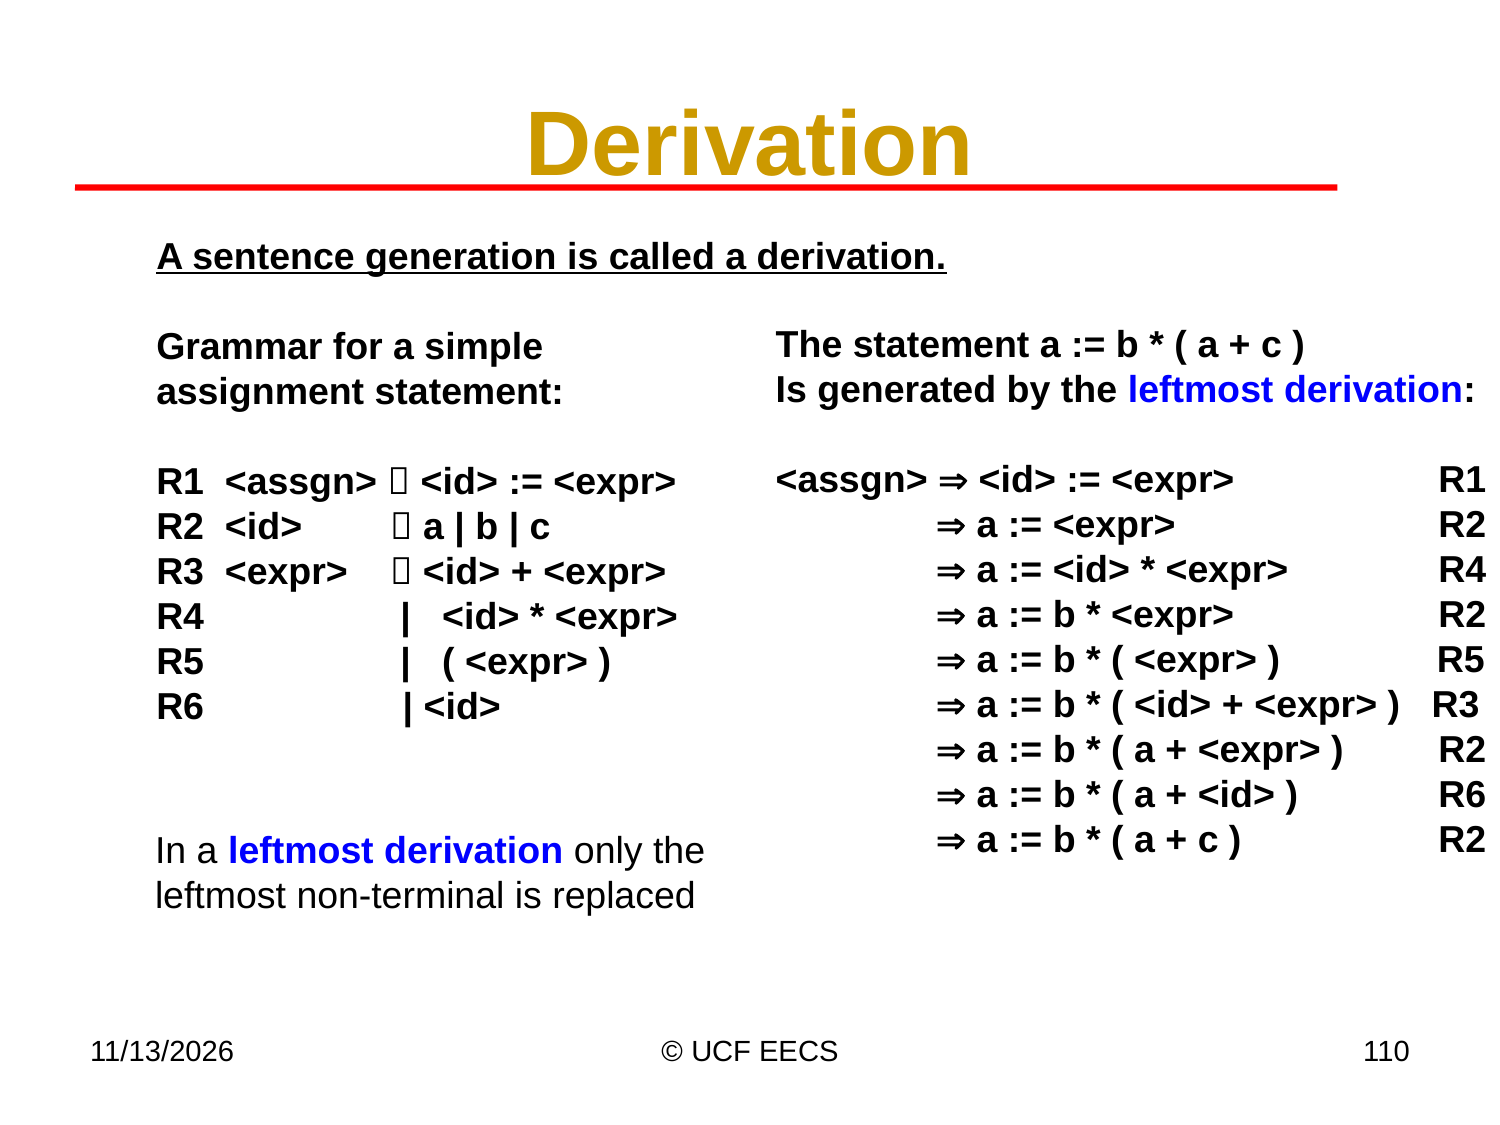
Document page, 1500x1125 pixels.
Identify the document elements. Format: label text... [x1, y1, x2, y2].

text_box A sentence generation is called a derivation. Grammar for a simple assignment statement: R1 <assgn>  <id> := <expr> R2 <id>  a | b | c R3 <expr>  <id> + <expr> R4 | <id> * <expr> R5 | ( <expr> ) R6 | <id> [141, 224, 962, 735]
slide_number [74, 1024, 426, 1103]
text_box The statement a := b * ( a + c ) Is generated by the leftmost derivation: <assgn>  <id> := <expr> R1  a := <expr> R2  a := <id> * <expr> R4  a := b * <expr> R2  a := b * ( <expr> ) R5  a := b * ( <id> + <expr> ) R3  a := b * ( a + <expr> ) R2  a := b * ( a + <id> ) R6  a := b * ( a + c ) R2 [760, 312, 1500, 868]
text_box In a leftmost derivation only the leftmost non-terminal is replaced [140, 818, 721, 924]
slide_number 110 [1074, 1024, 1426, 1103]
title Derivation [75, 45, 1425, 233]
footer © UCF EECS [512, 1024, 988, 1103]
